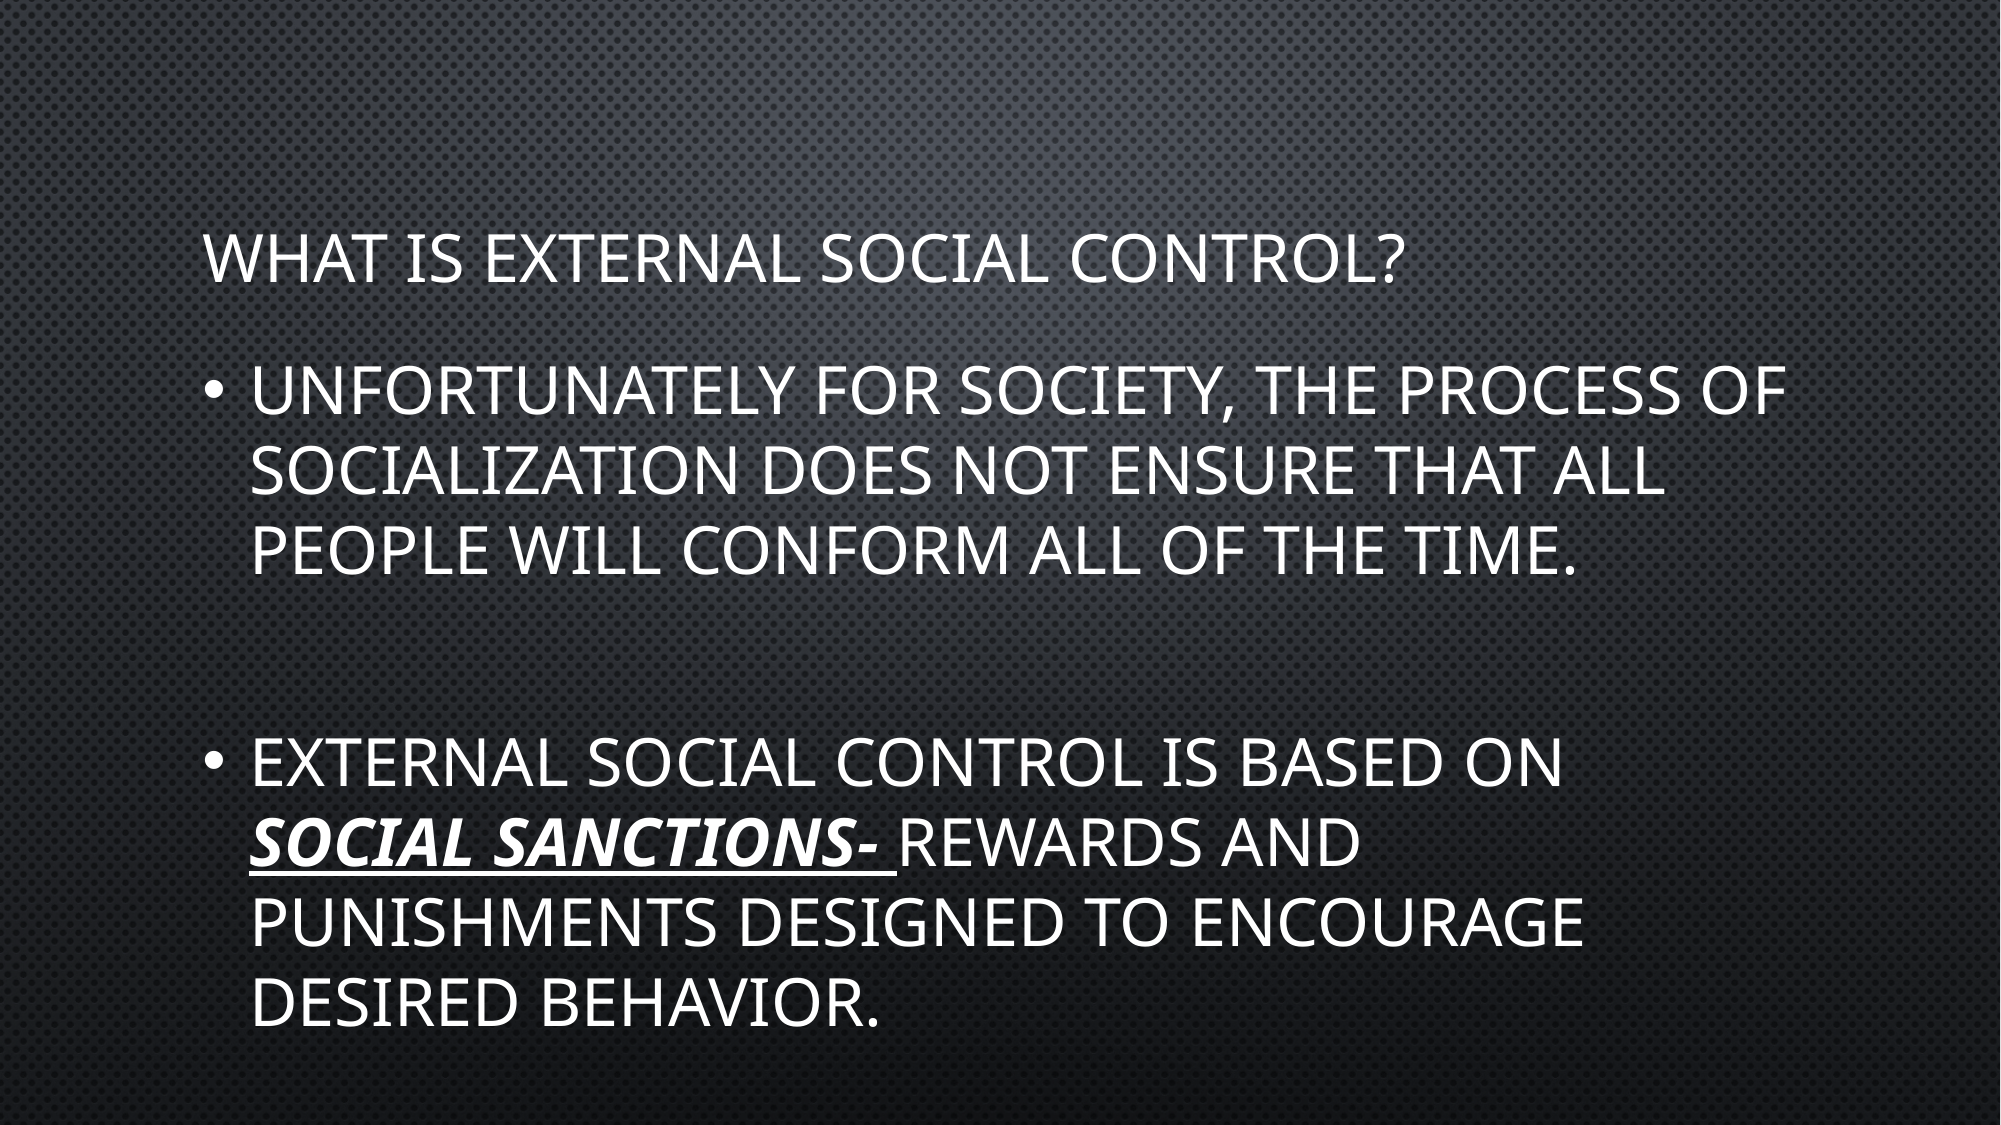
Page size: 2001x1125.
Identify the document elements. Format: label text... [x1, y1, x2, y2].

list Unfortunately for society, the process of socialization does not ensure that all people will conform all of the time. External social control is based on social sanctions- rewards and punishments designed to encourage desired behavior. [187, 437, 1813, 950]
title What is external social control? [187, 99, 1813, 413]
